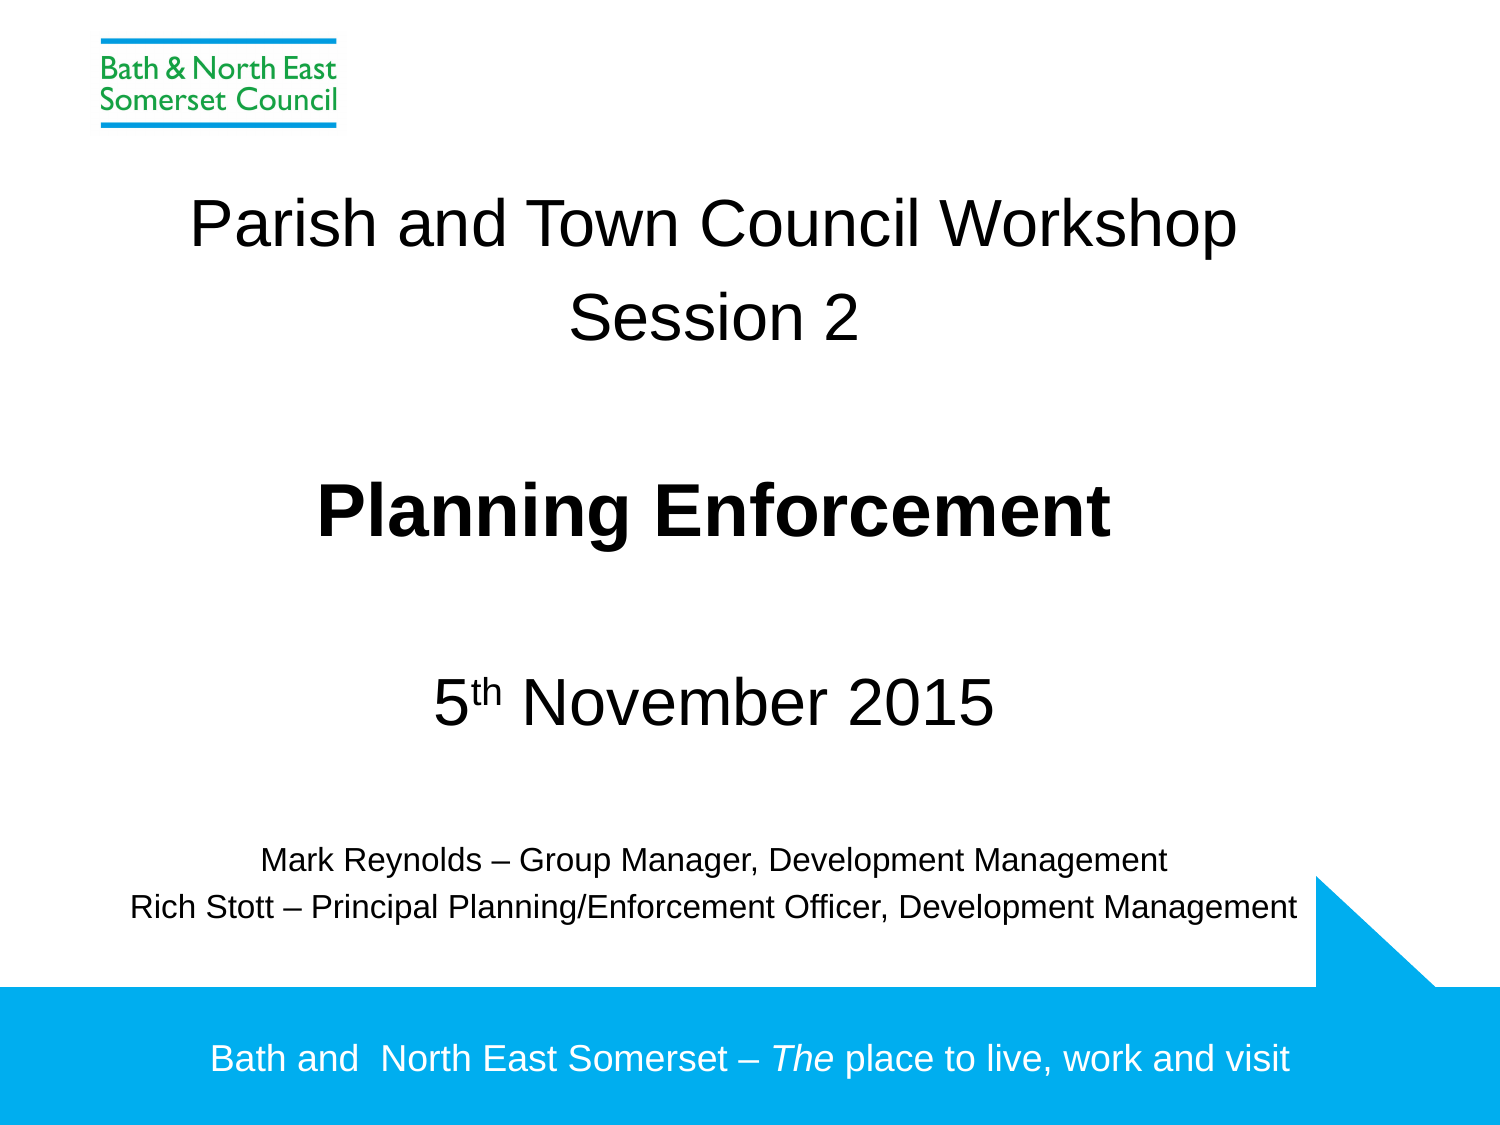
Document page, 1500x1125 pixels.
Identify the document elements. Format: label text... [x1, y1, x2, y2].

list Parish and Town Council Workshop Session 2 Planning Enforcement 5th November 2015 Mark Reynolds – Group Manager, Development Management Rich Stott – Principal Planning/Enforcement Officer, Development Management [100, 172, 1329, 823]
picture [90, 31, 347, 136]
